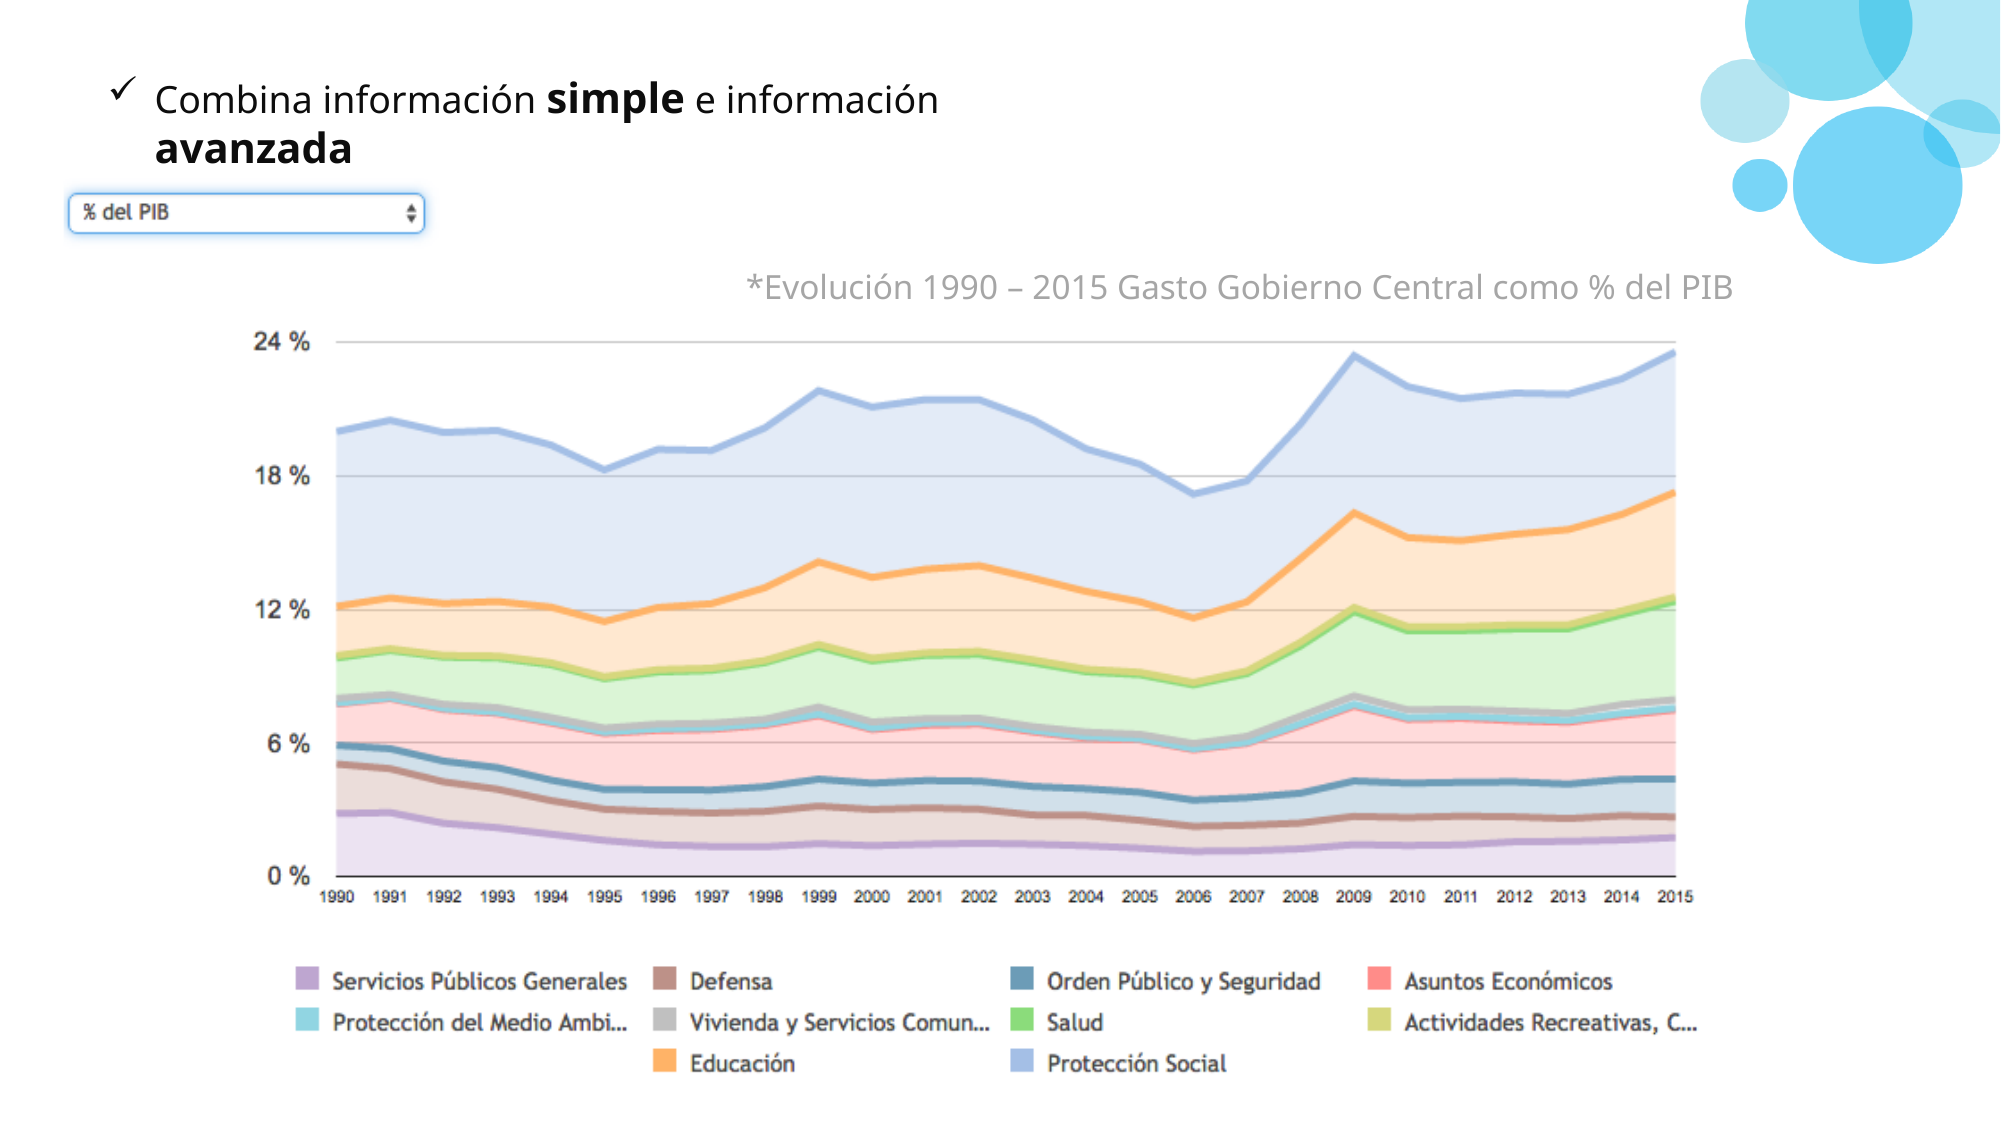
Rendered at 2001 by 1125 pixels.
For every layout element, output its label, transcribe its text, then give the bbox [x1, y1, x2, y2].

text_box *Evolución 1990 – 2015 Gasto Gobierno Central como % del PIB [1696, 258, 1755, 314]
text_box Combina información simple e información avanzada [93, 18, 1109, 170]
picture [0, 0, 2001, 1125]
